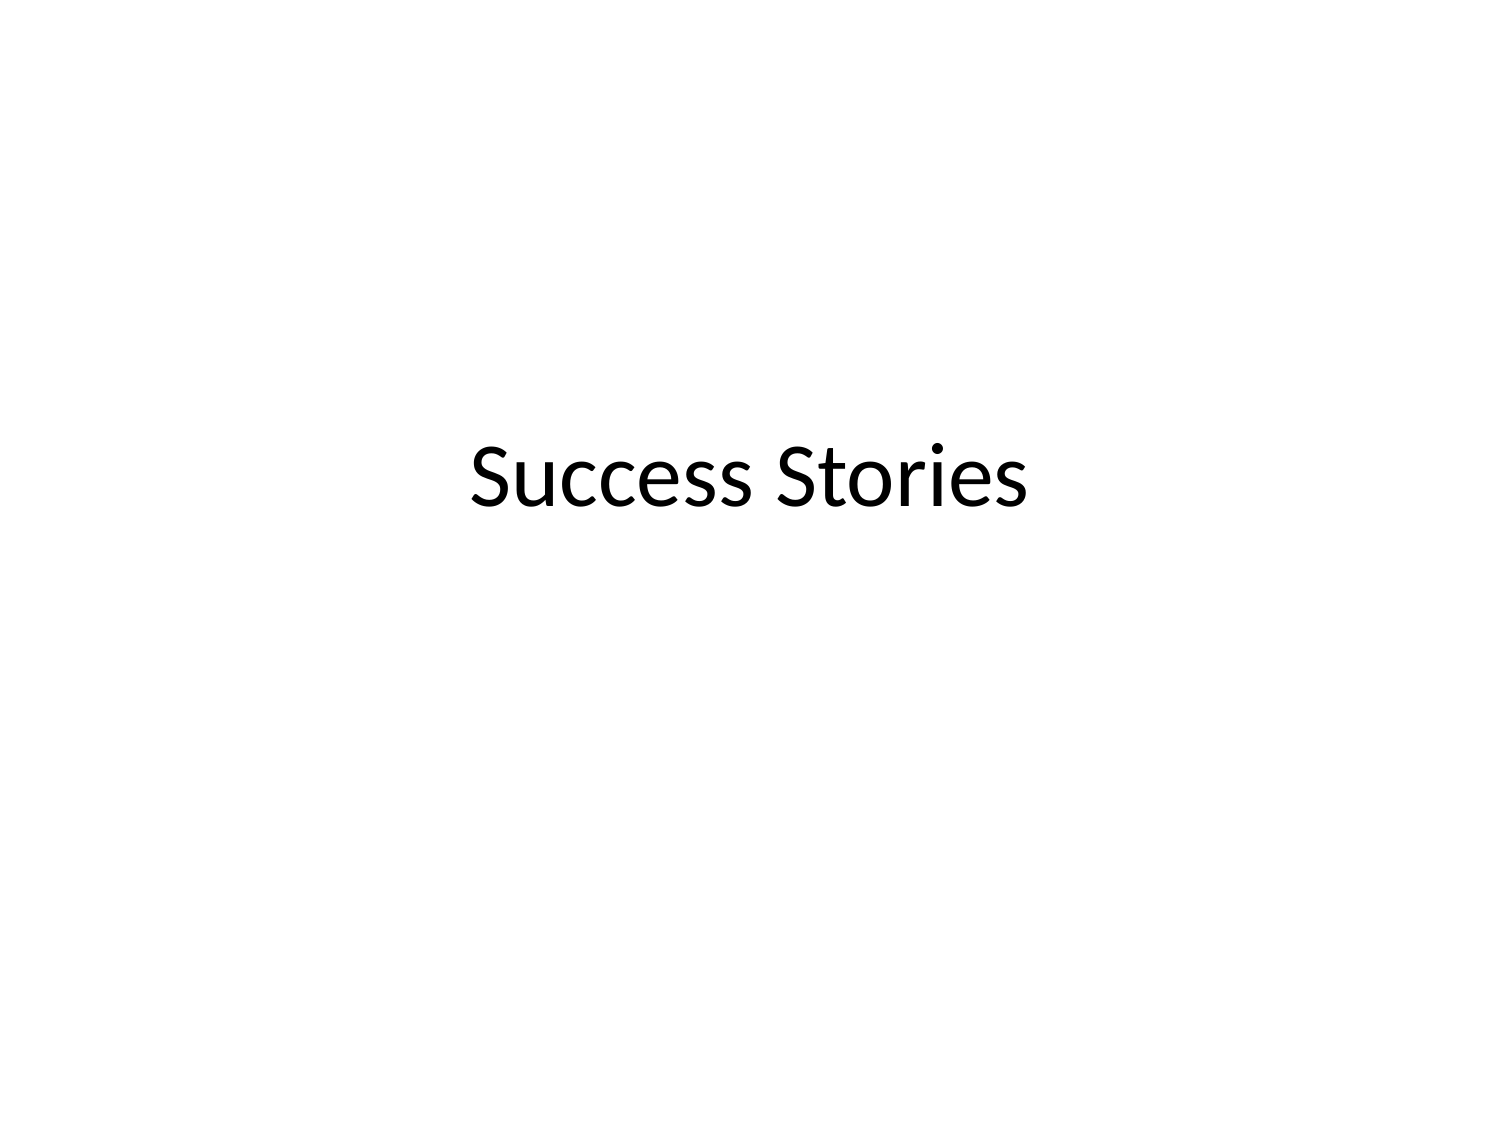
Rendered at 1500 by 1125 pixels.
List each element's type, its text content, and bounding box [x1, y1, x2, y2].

title Success Stories [112, 349, 1388, 591]
